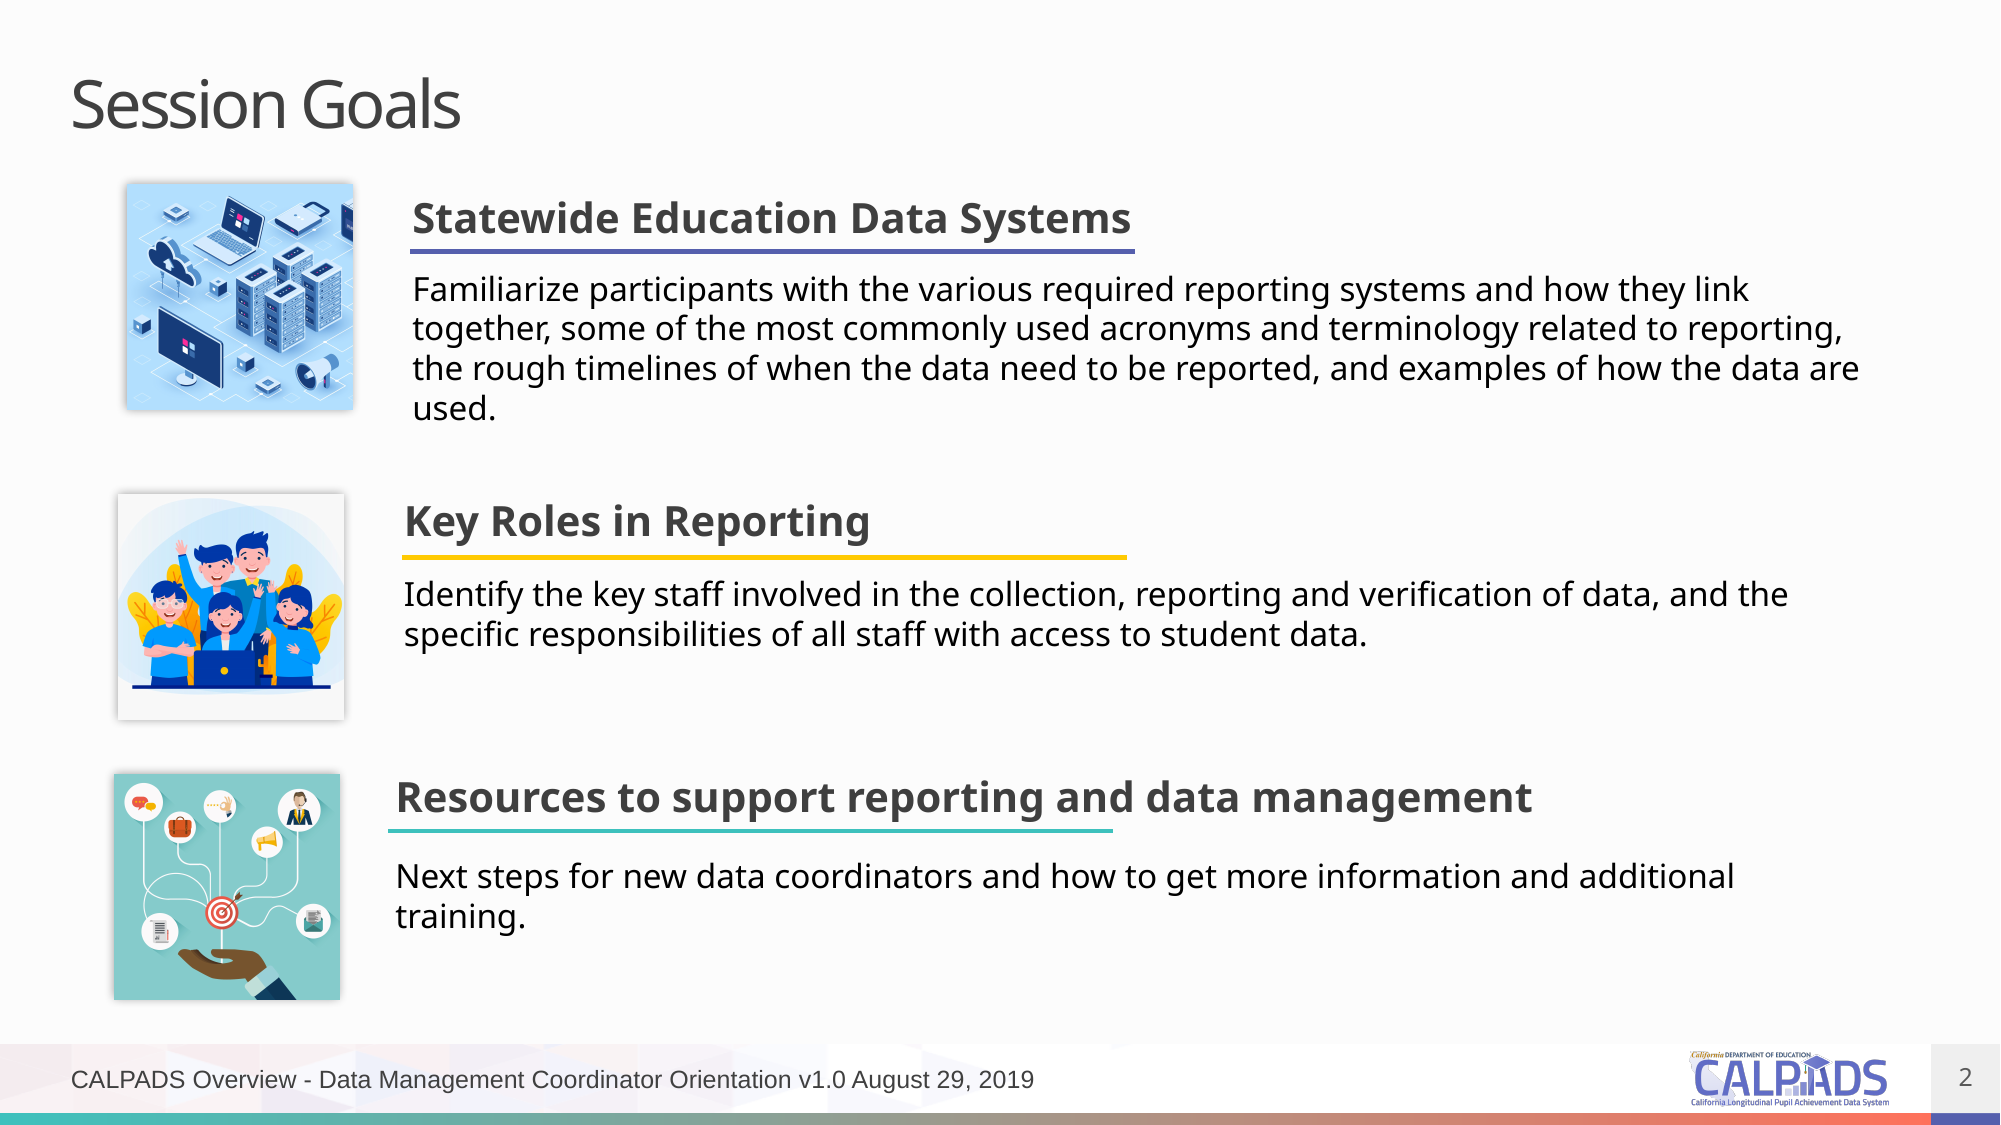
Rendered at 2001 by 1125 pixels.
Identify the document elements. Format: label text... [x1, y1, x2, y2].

picture [0, 1044, 1931, 1113]
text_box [127, 184, 1890, 438]
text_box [114, 763, 1856, 1025]
title Session Goals [70, 70, 1932, 142]
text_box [118, 486, 1881, 744]
footer CALPADS Overview - Data Management Coordinator Orientation v1.0 August 29, 2019 [70, 1044, 1100, 1112]
slide_number 2 [1931, 1044, 2000, 1114]
